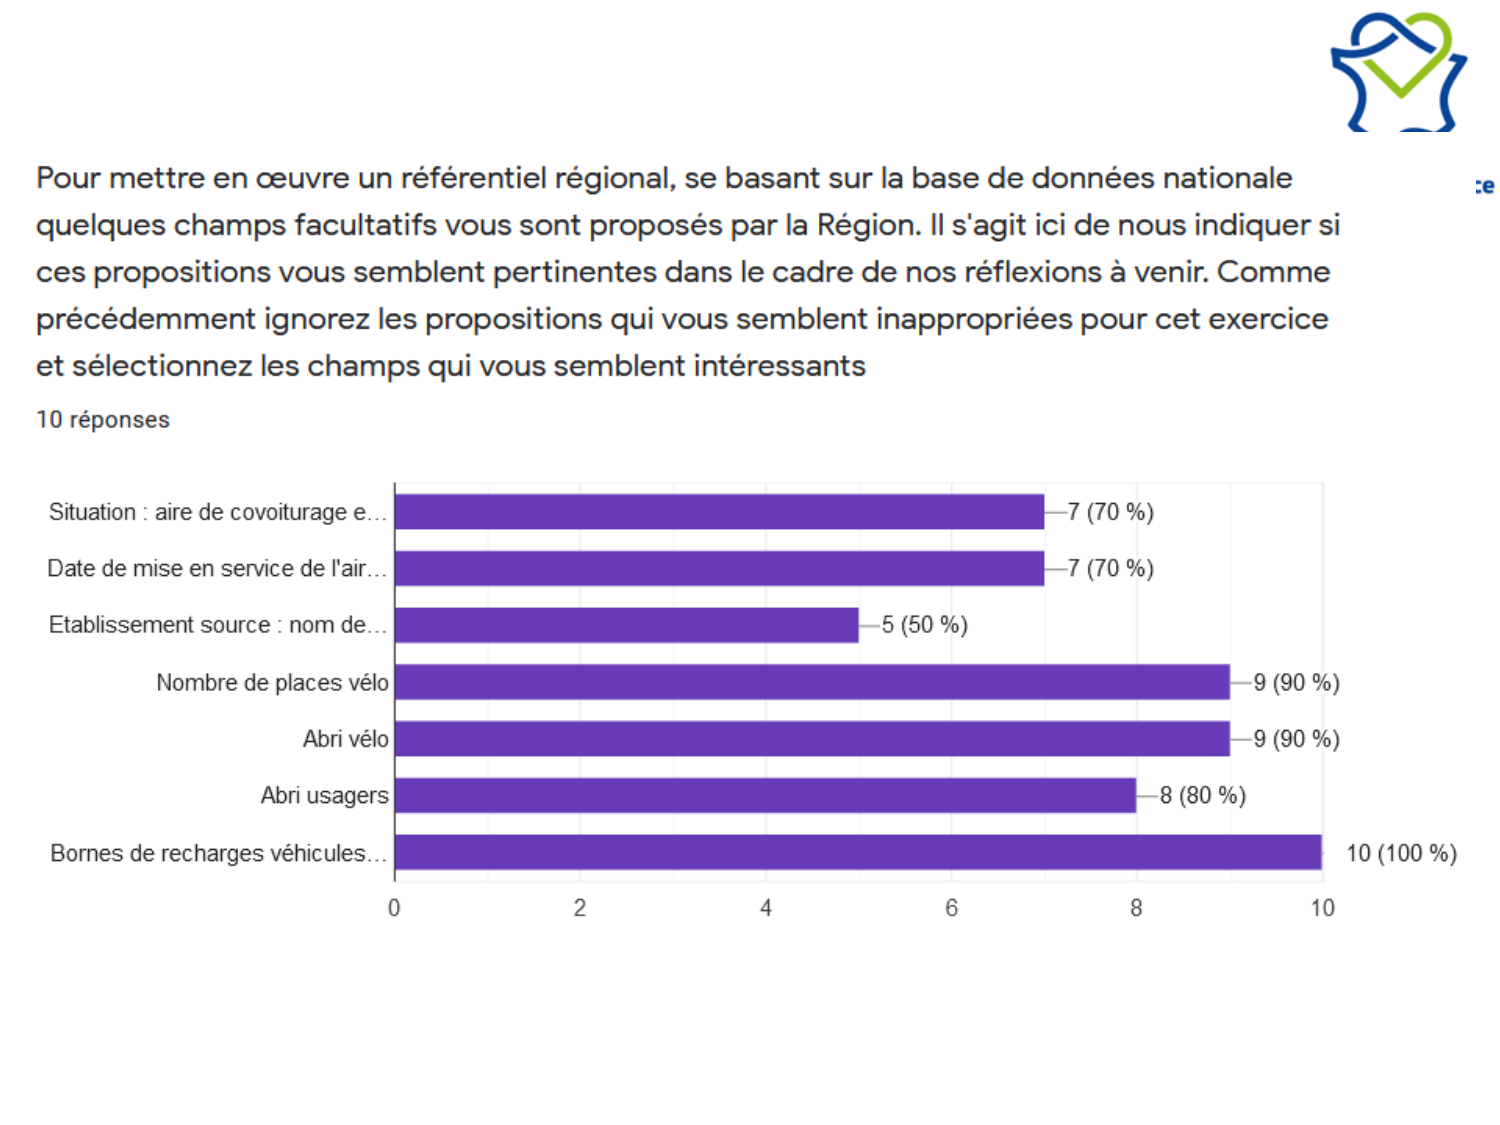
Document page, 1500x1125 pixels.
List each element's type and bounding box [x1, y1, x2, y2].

picture [24, 0, 1500, 993]
